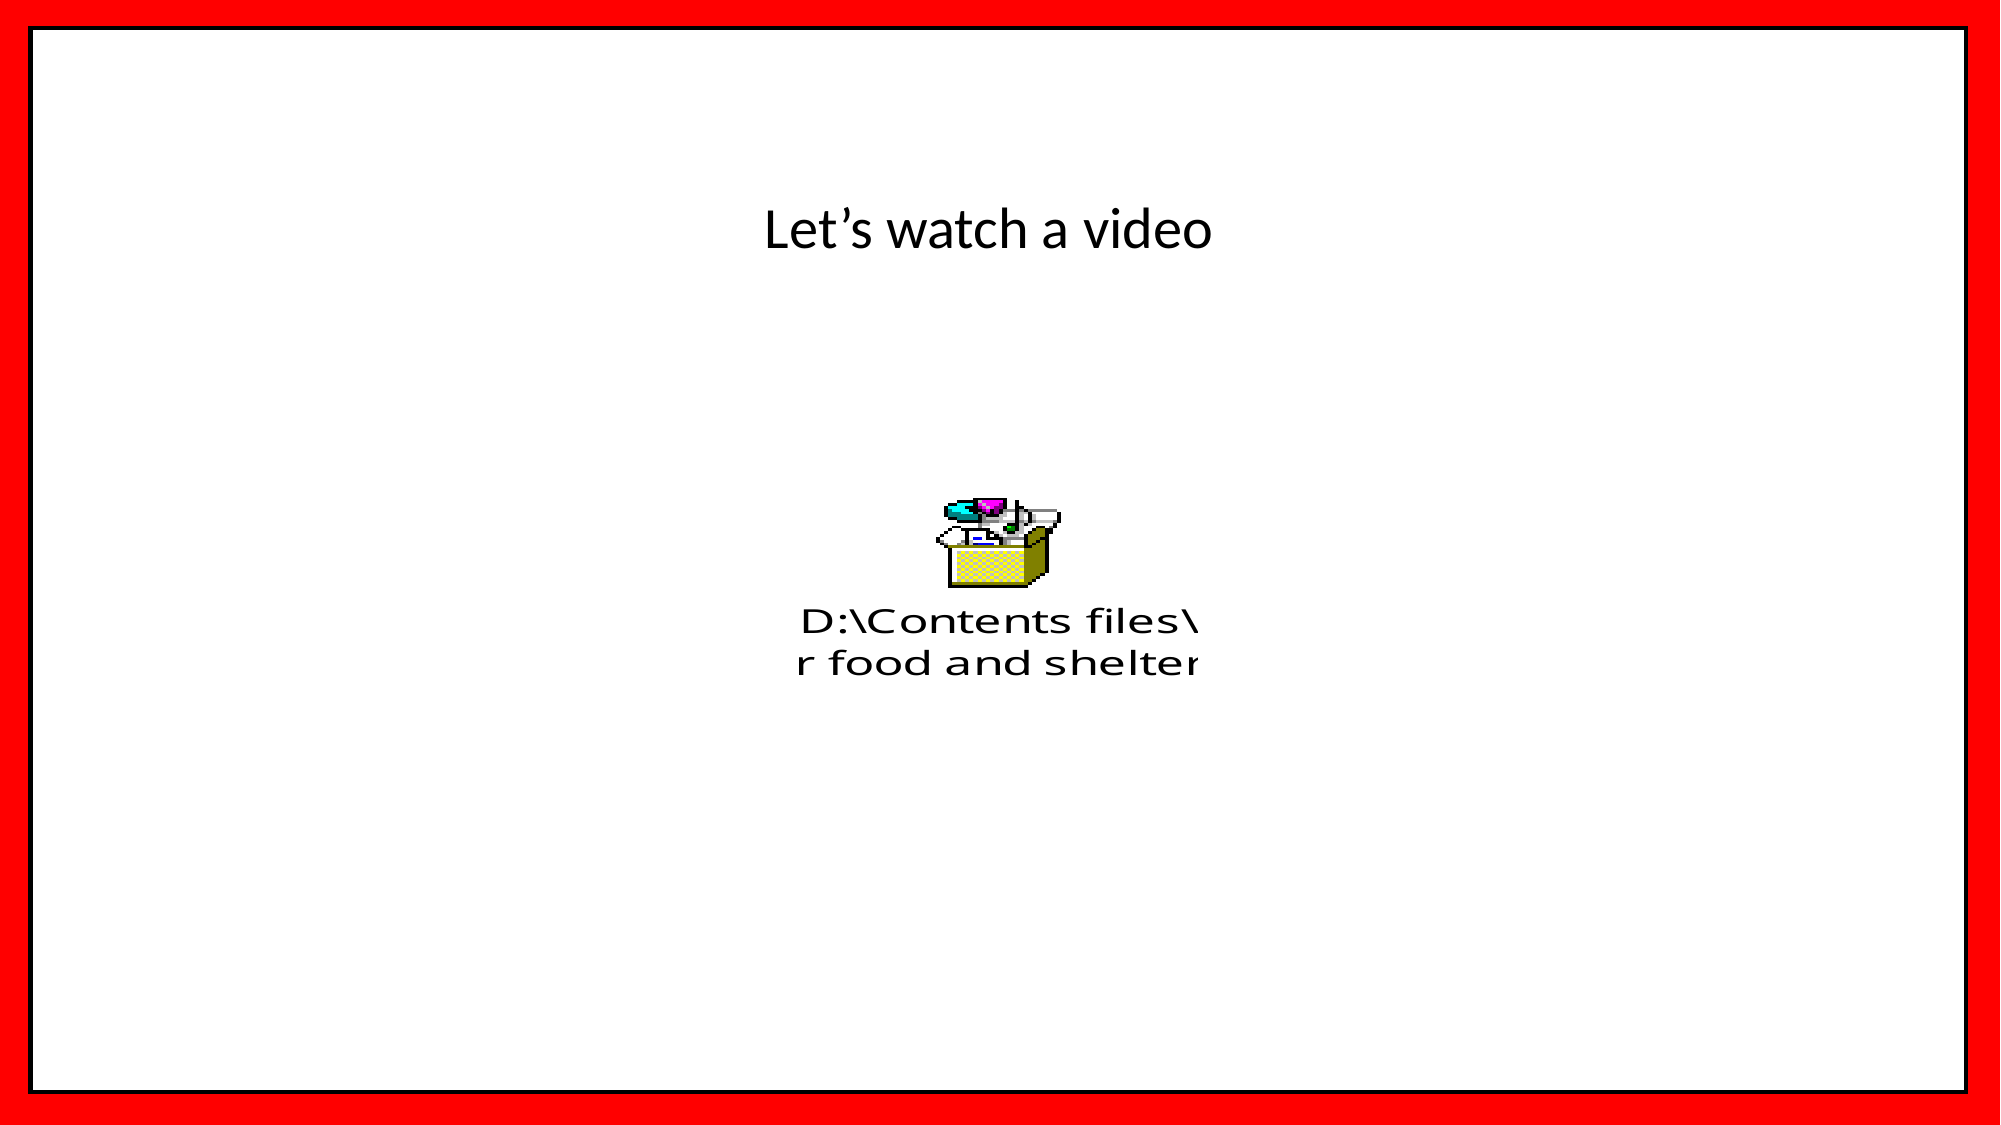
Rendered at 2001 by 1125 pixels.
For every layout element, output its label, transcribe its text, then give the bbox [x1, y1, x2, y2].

text_box [29, 27, 1967, 1093]
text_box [799, 498, 1198, 724]
text_box Let’s watch a video [749, 183, 1247, 268]
